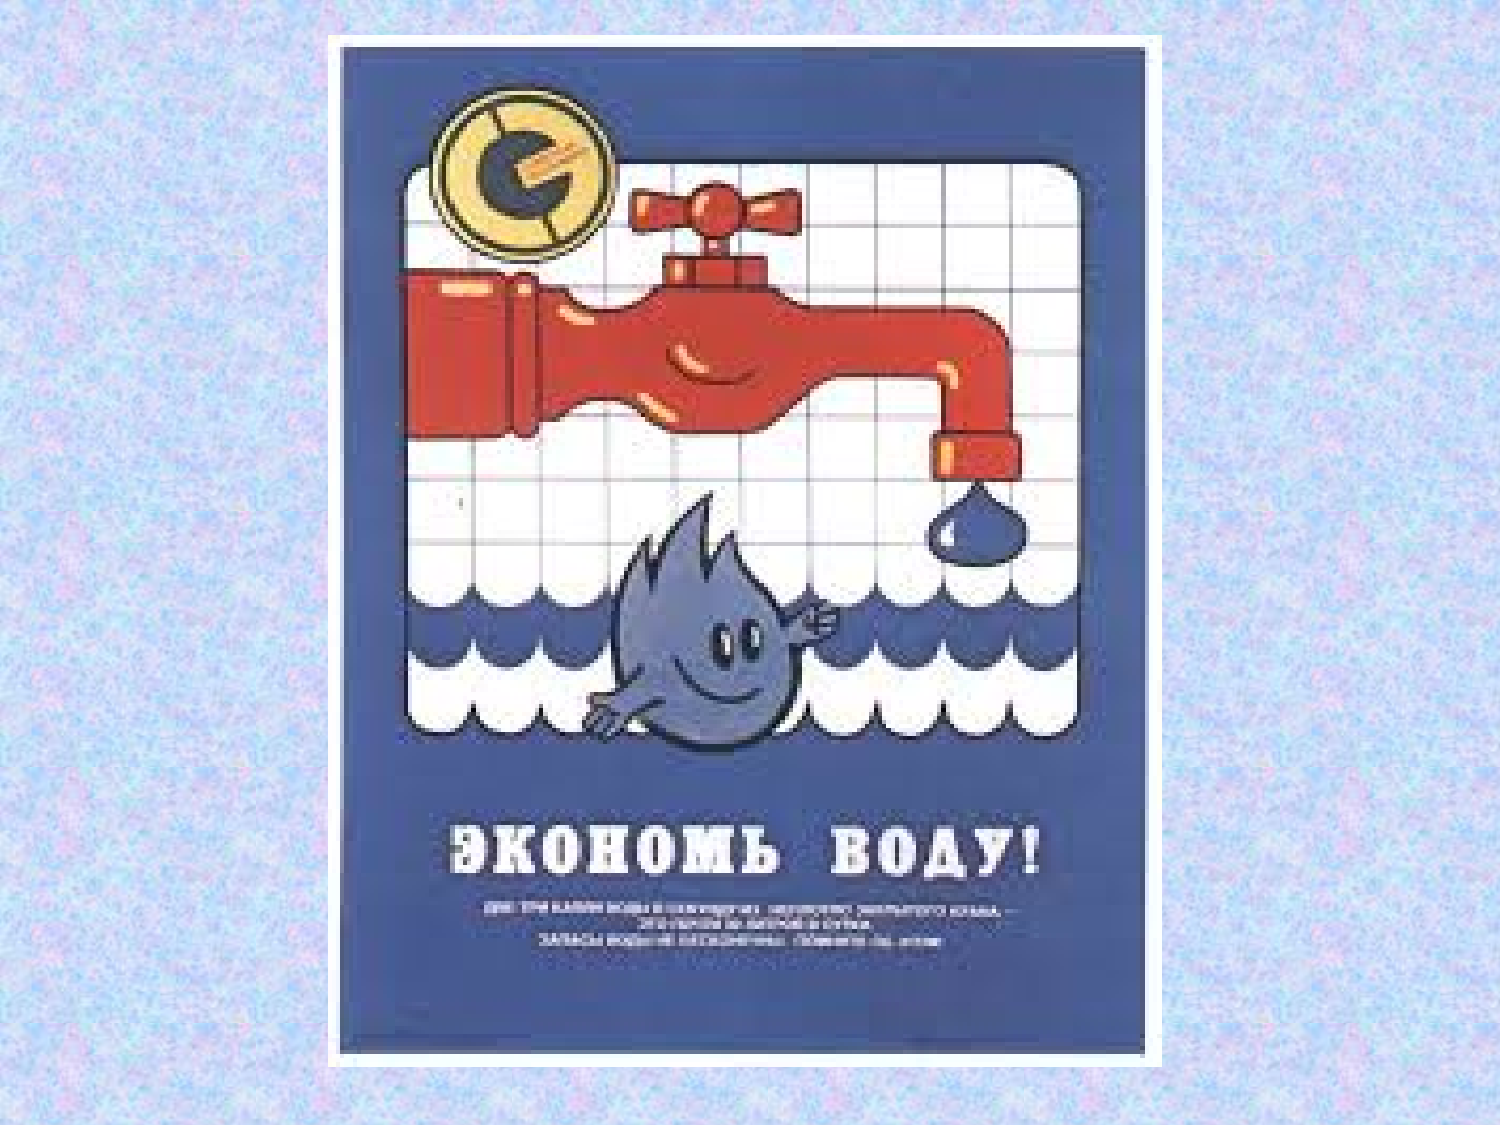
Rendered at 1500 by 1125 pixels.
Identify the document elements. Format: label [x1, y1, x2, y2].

list [327, 34, 1162, 1068]
picture [0, 0, 1500, 1125]
